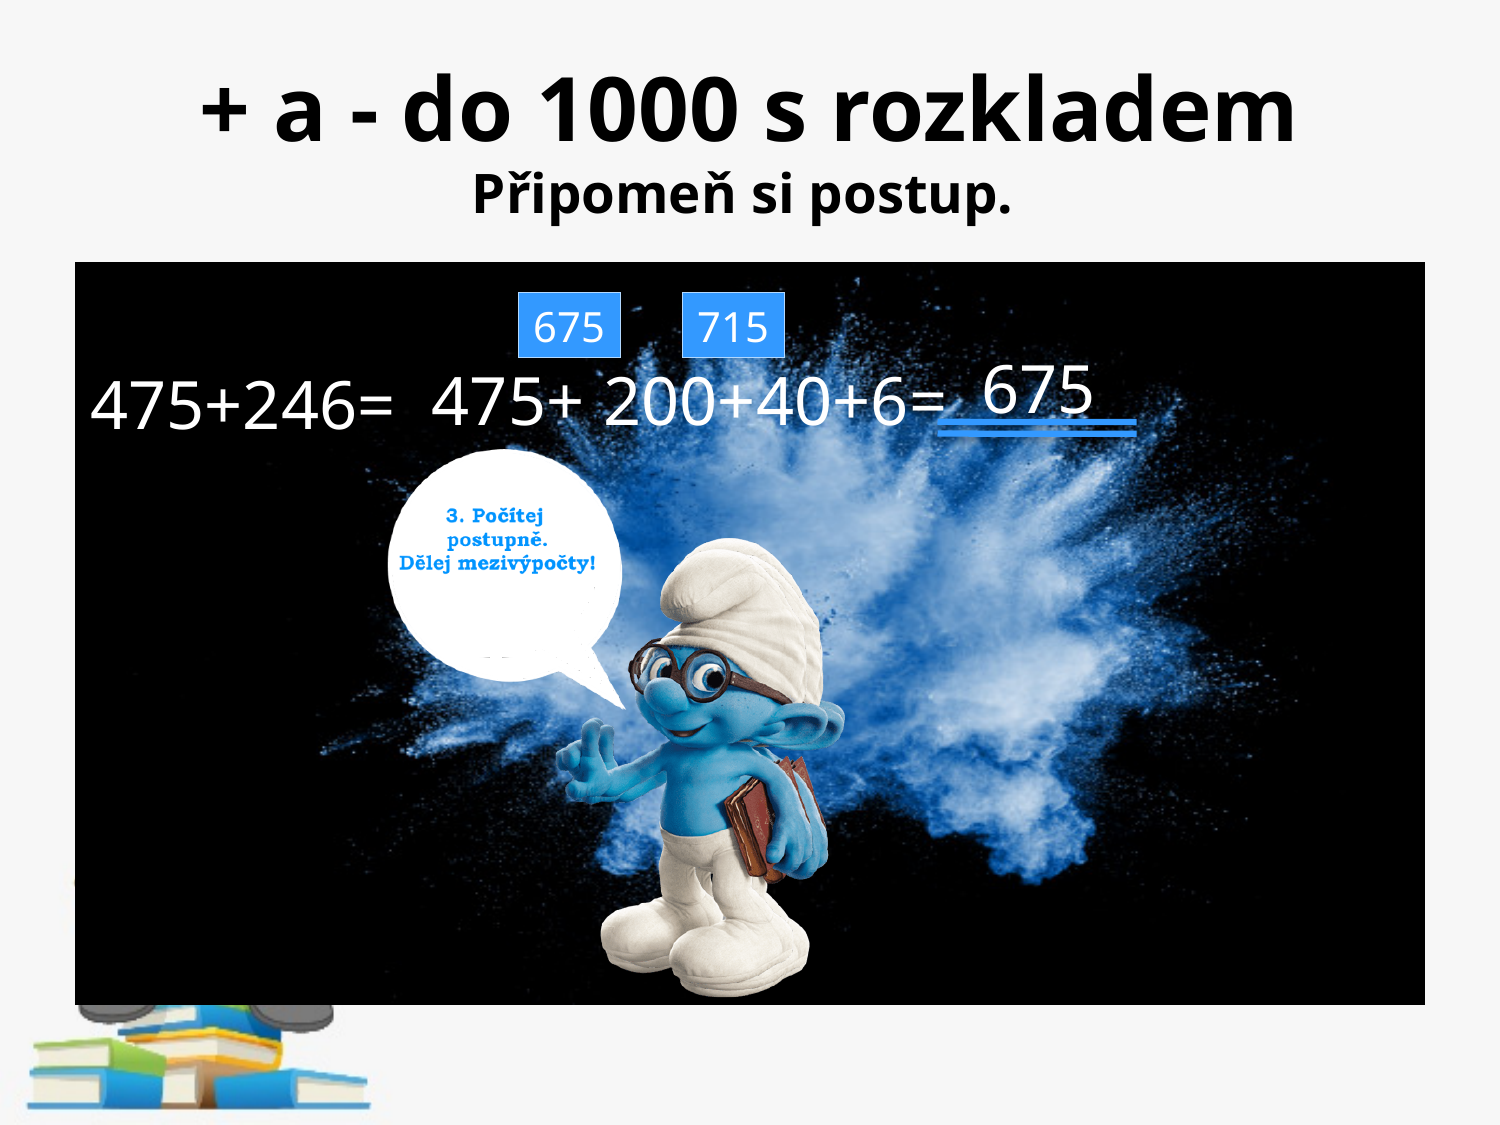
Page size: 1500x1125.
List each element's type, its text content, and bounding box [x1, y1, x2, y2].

title + a - do 1000 s rozkladem Připomeň si postup. [75, 45, 1425, 233]
text_box 715 [682, 292, 785, 358]
picture [0, 0, 1500, 1125]
text_box 675 [518, 292, 621, 358]
text_box 200+40+6= [588, 351, 963, 447]
text_box 675 [966, 339, 1112, 417]
list 475+246= [75, 262, 1425, 1005]
text_box 475+ [416, 351, 588, 442]
